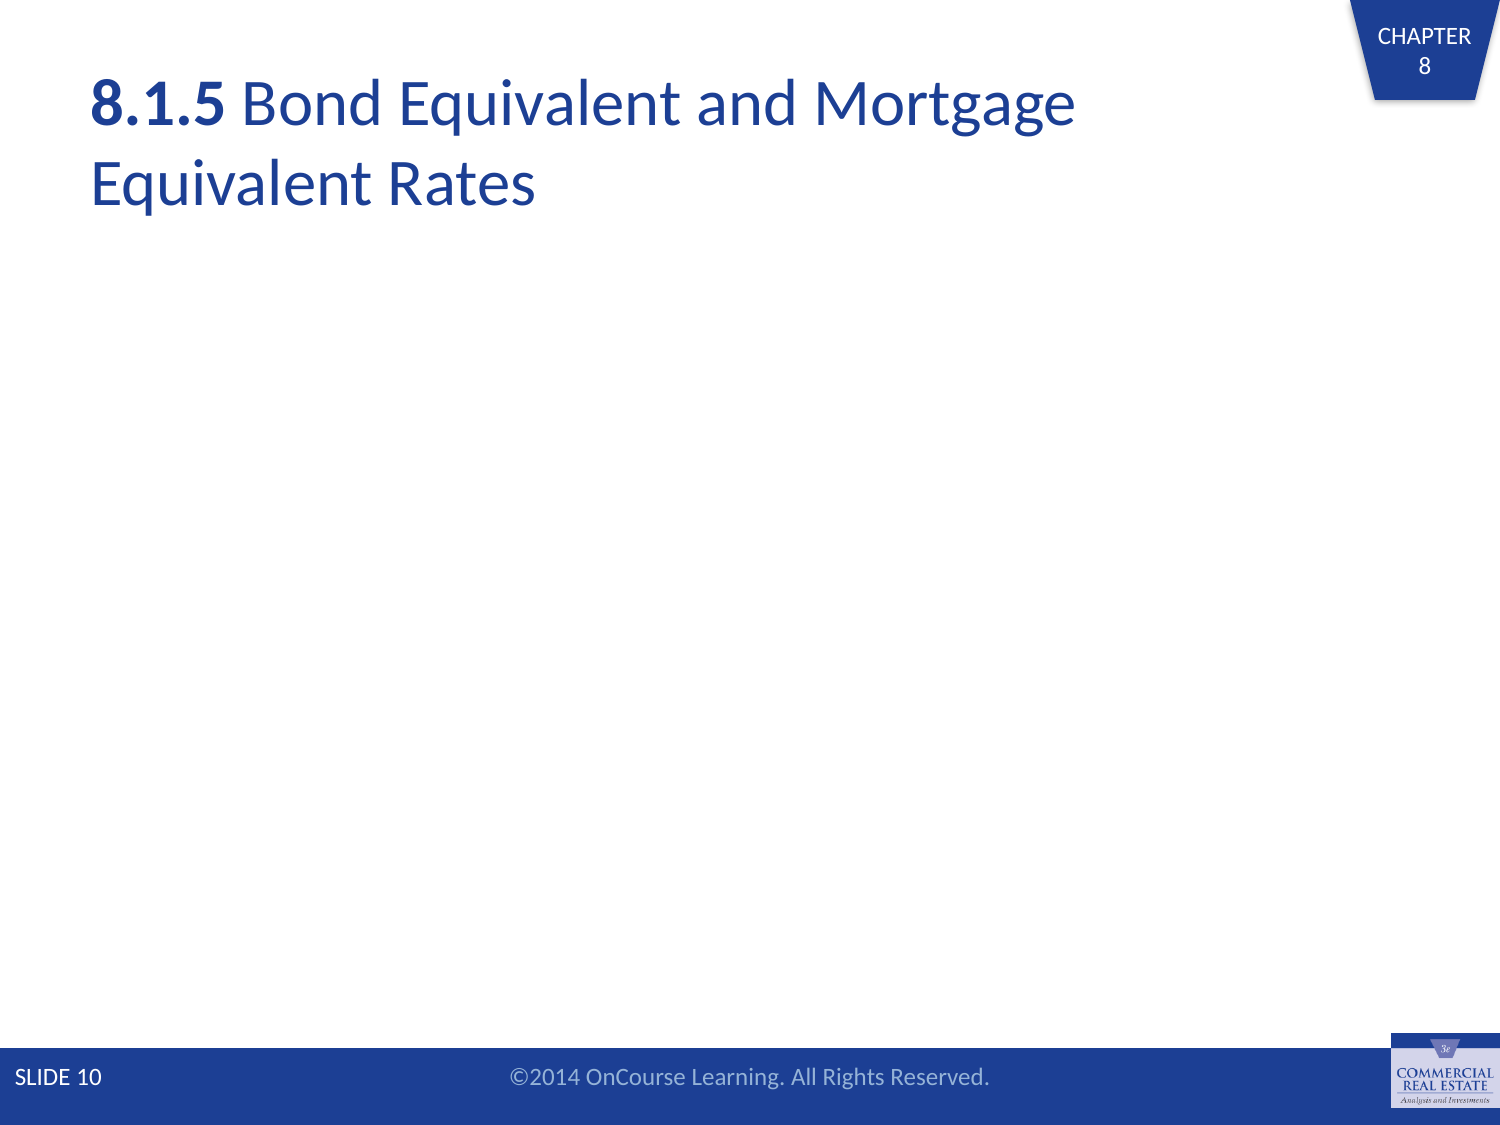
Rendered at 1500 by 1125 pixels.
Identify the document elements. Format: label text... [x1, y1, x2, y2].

title 8.1.5 Bond Equivalent and Mortgage Equivalent Rates [75, 45, 1375, 233]
slide_number SLIDE 10 [0, 1052, 350, 1113]
picture [1391, 1033, 1500, 1108]
